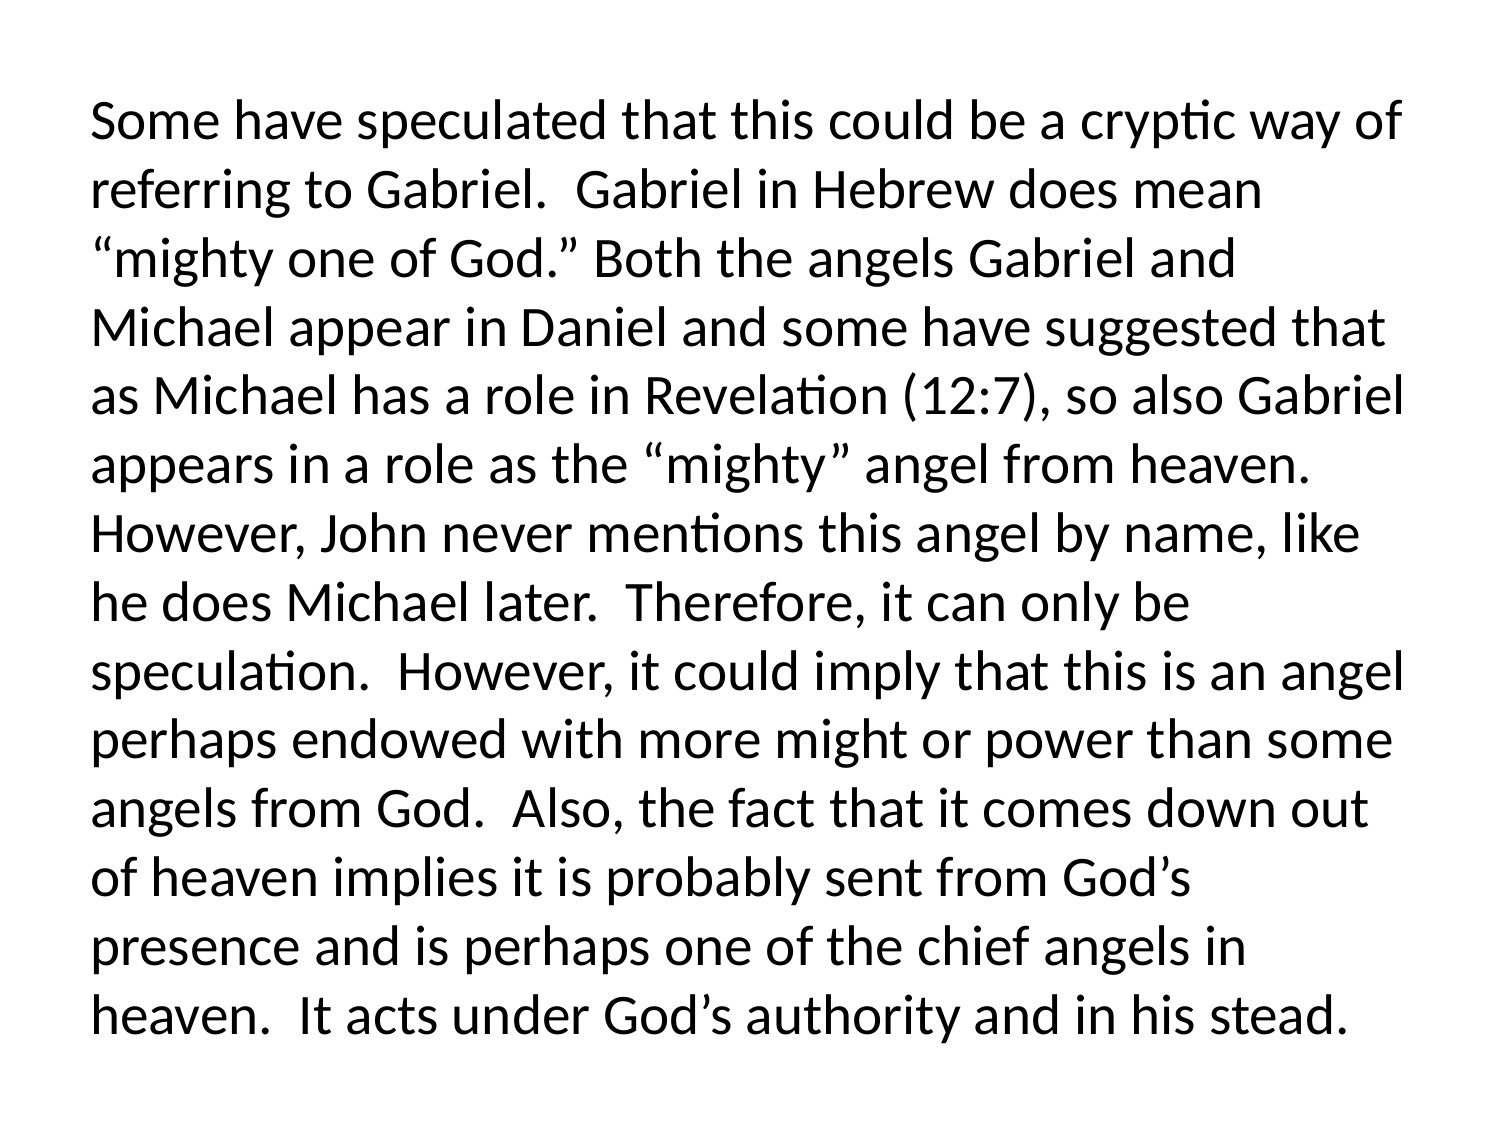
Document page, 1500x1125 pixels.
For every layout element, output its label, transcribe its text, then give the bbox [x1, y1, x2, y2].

list Some have speculated that this could be a cryptic way of referring to Gabriel. Gabriel in Hebrew does mean “mighty one of God.” Both the angels Gabriel and Michael appear in Daniel and some have suggested that as Michael has a role in Revelation (12:7), so also Gabriel appears in a role as the “mighty” angel from heaven. However, John never mentions this angel by name, like he does Michael later. Therefore, it can only be speculation. However, it could imply that this is an angel perhaps endowed with more might or power than some angels from God. Also, the fact that it comes down out of heaven implies it is probably sent from God’s presence and is perhaps one of the chief angels in heaven. It acts under God’s authority and in his stead. [75, 75, 1425, 1075]
